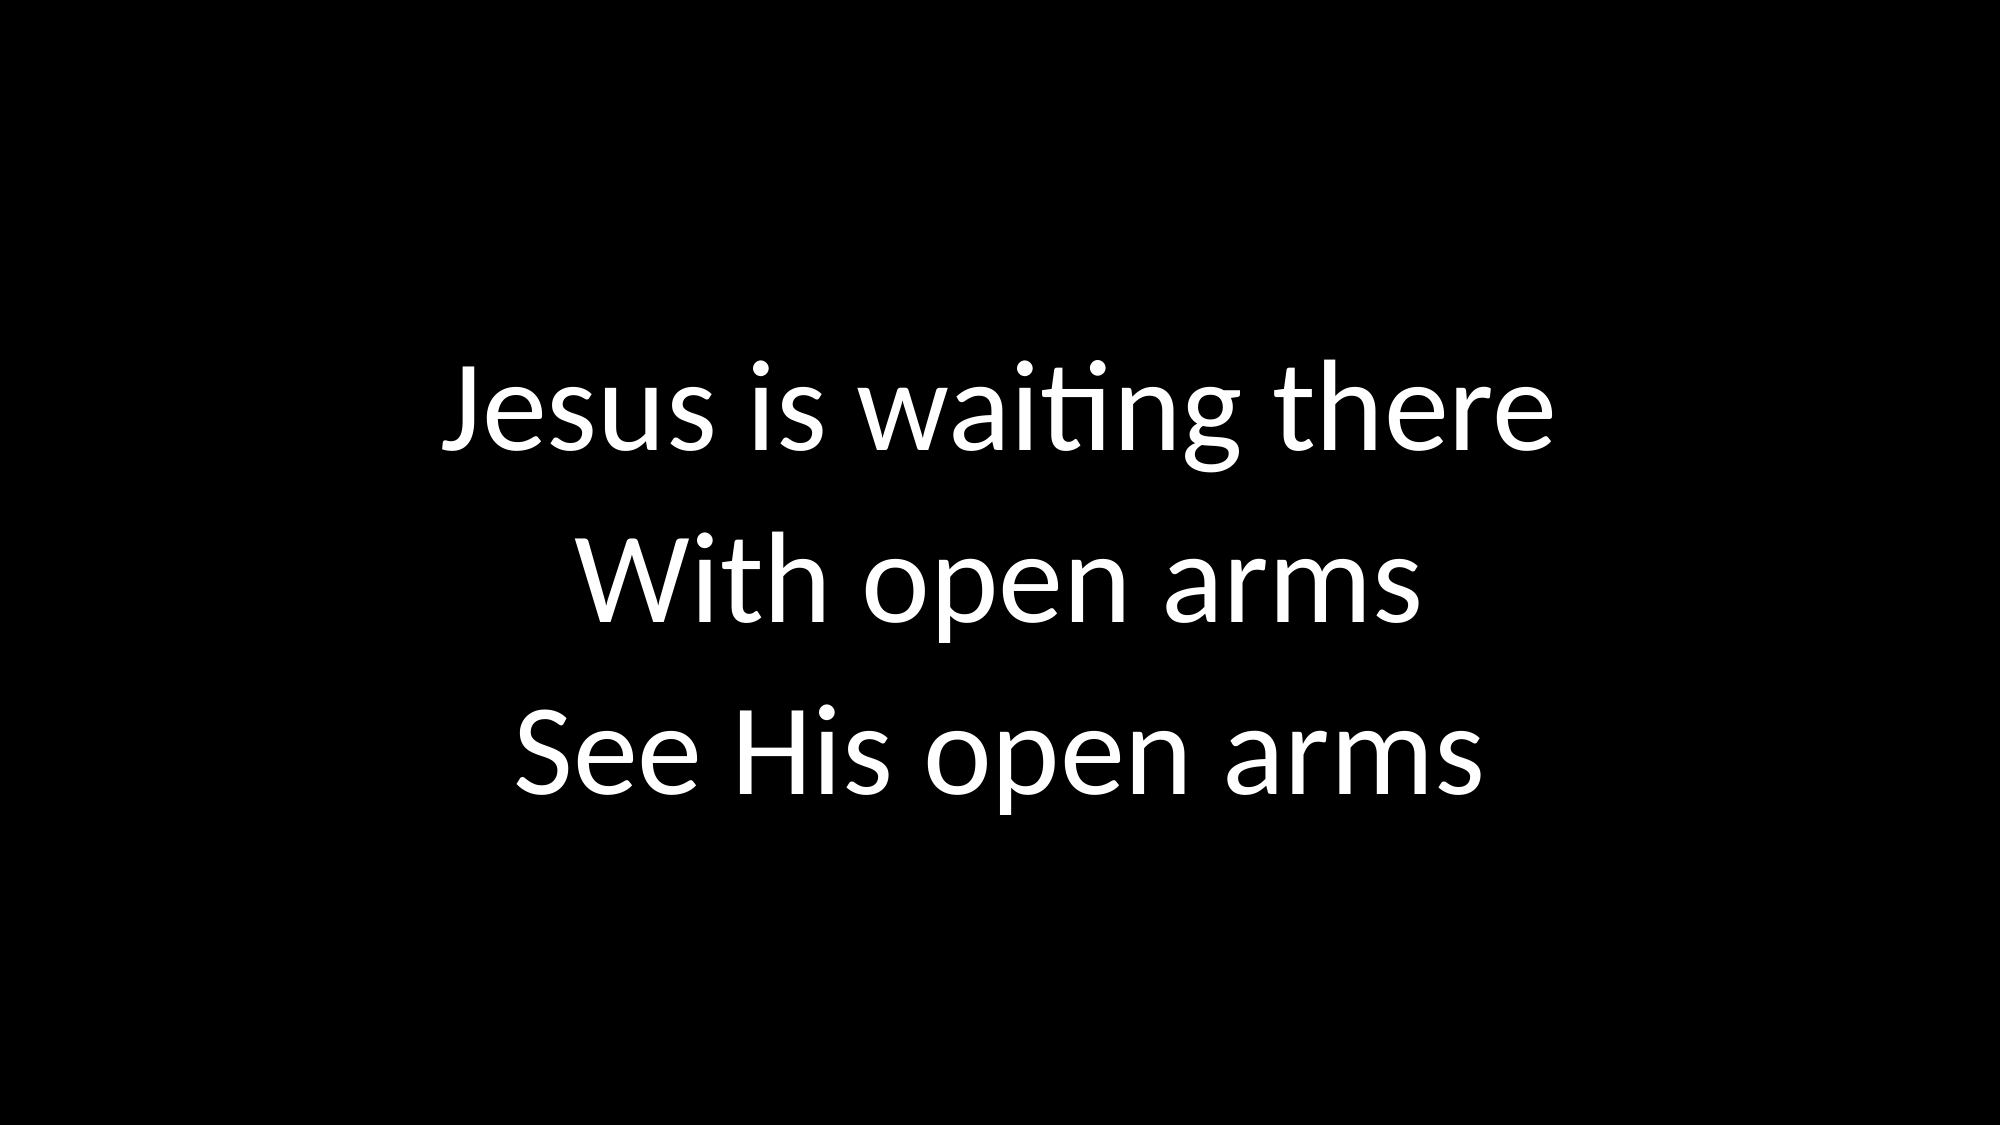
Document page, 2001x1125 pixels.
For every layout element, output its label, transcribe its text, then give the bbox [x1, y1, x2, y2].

subtitle Jesus is waiting there With open arms See His open arms [0, 0, 2000, 1125]
